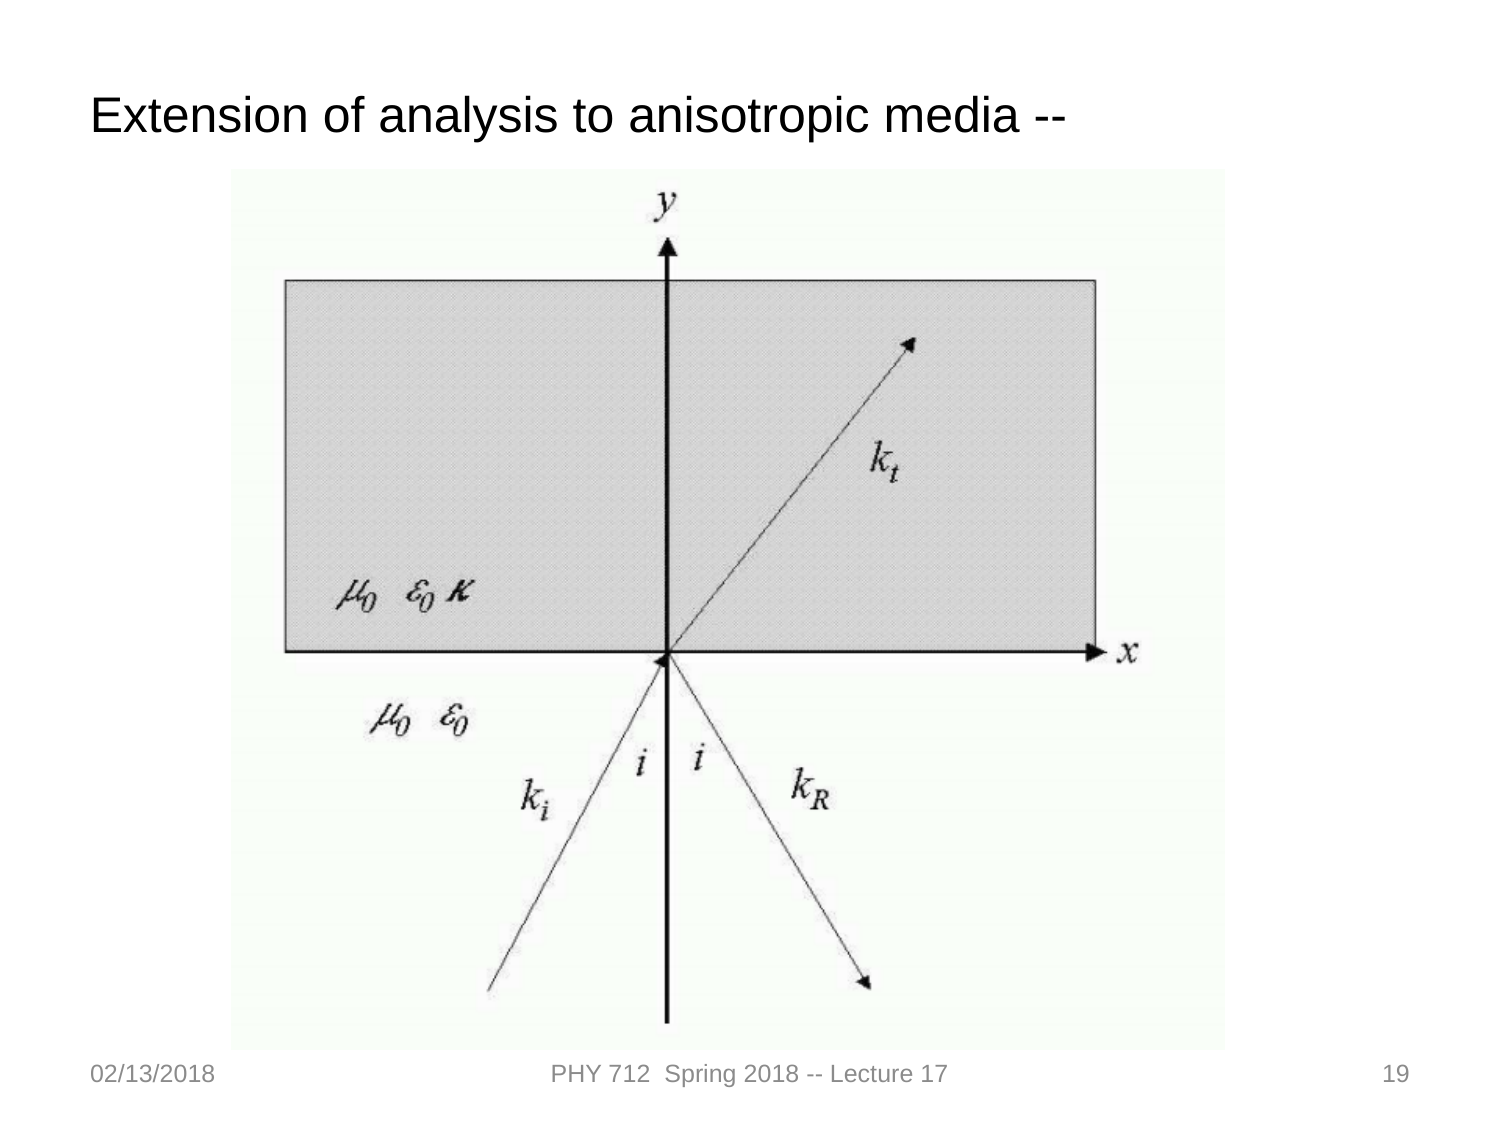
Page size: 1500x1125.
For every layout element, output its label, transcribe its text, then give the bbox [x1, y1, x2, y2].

footer PHY 712 Spring 2018 -- Lecture 17 [512, 1058, 988, 1103]
text_box Extension of analysis to anisotropic media -- [75, 74, 1300, 150]
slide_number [75, 1042, 425, 1103]
slide_number 19 [1074, 1042, 1425, 1103]
picture [230, 169, 1226, 1051]
